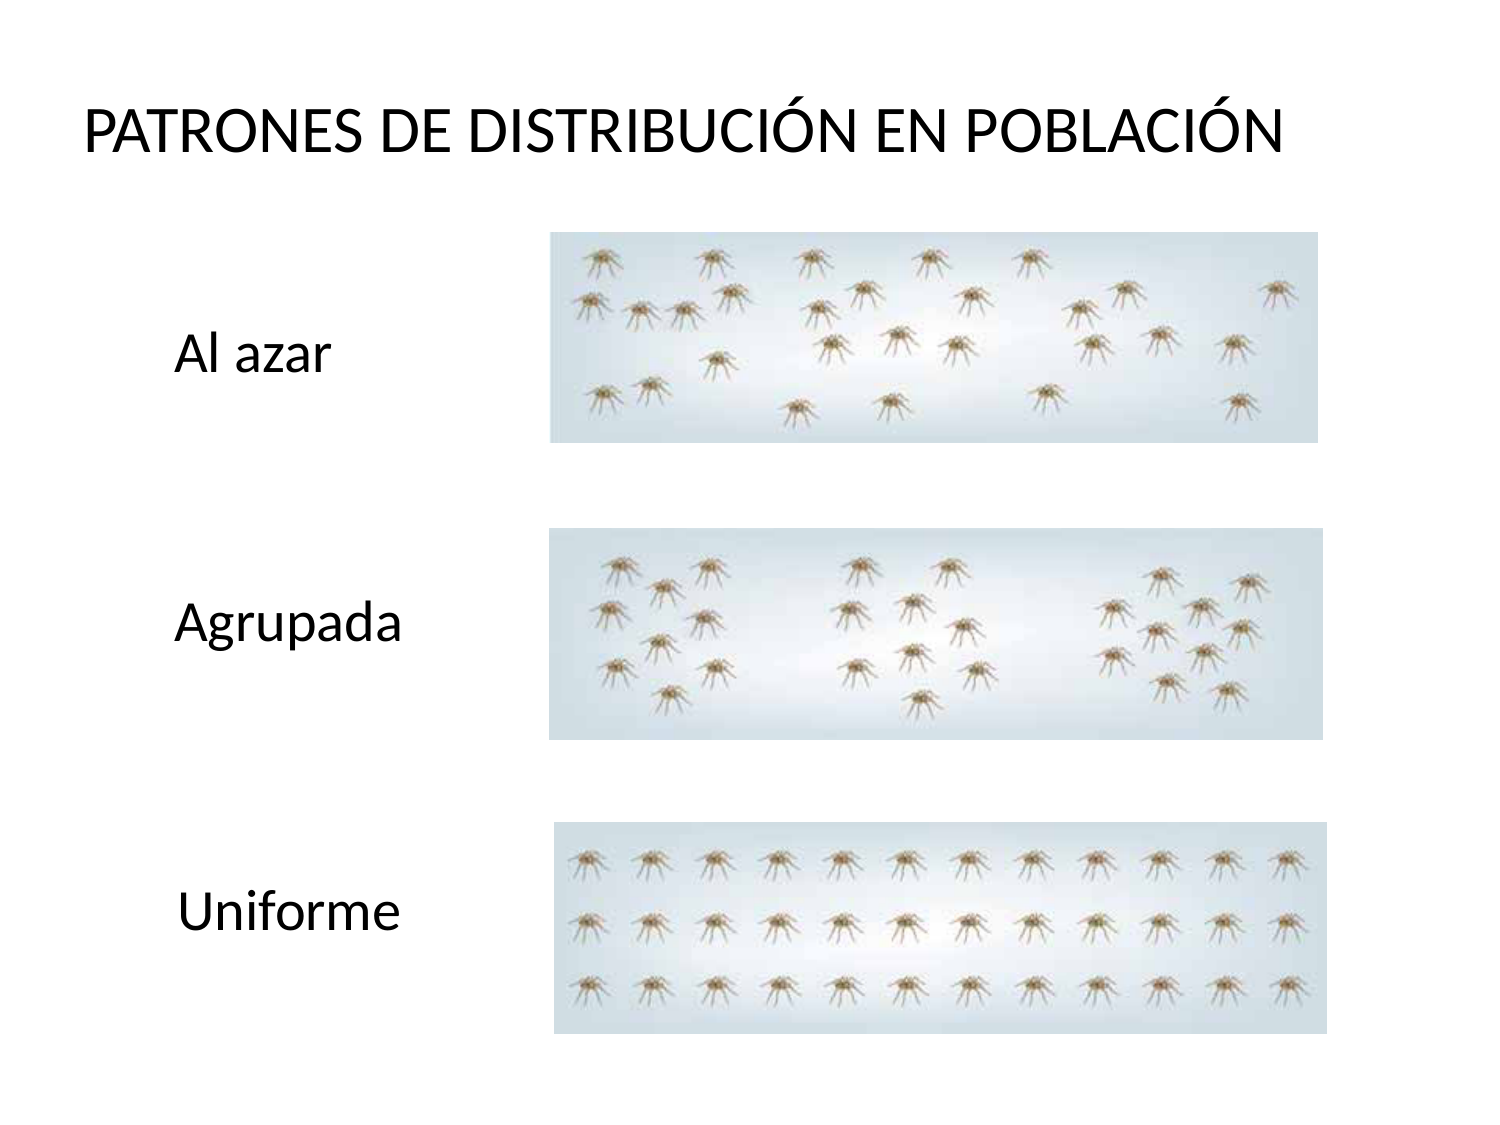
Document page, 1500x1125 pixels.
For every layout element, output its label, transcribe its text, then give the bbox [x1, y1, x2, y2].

text_box Uniforme [162, 864, 423, 950]
text_box Agrupada [159, 576, 420, 661]
text_box PATRONES DE DISTRIBUCIÓN EN POBLACIÓN [68, 78, 1441, 173]
text_box Al azar [159, 307, 420, 392]
picture [548, 528, 1323, 741]
picture [554, 822, 1327, 1034]
picture [548, 232, 1319, 443]
